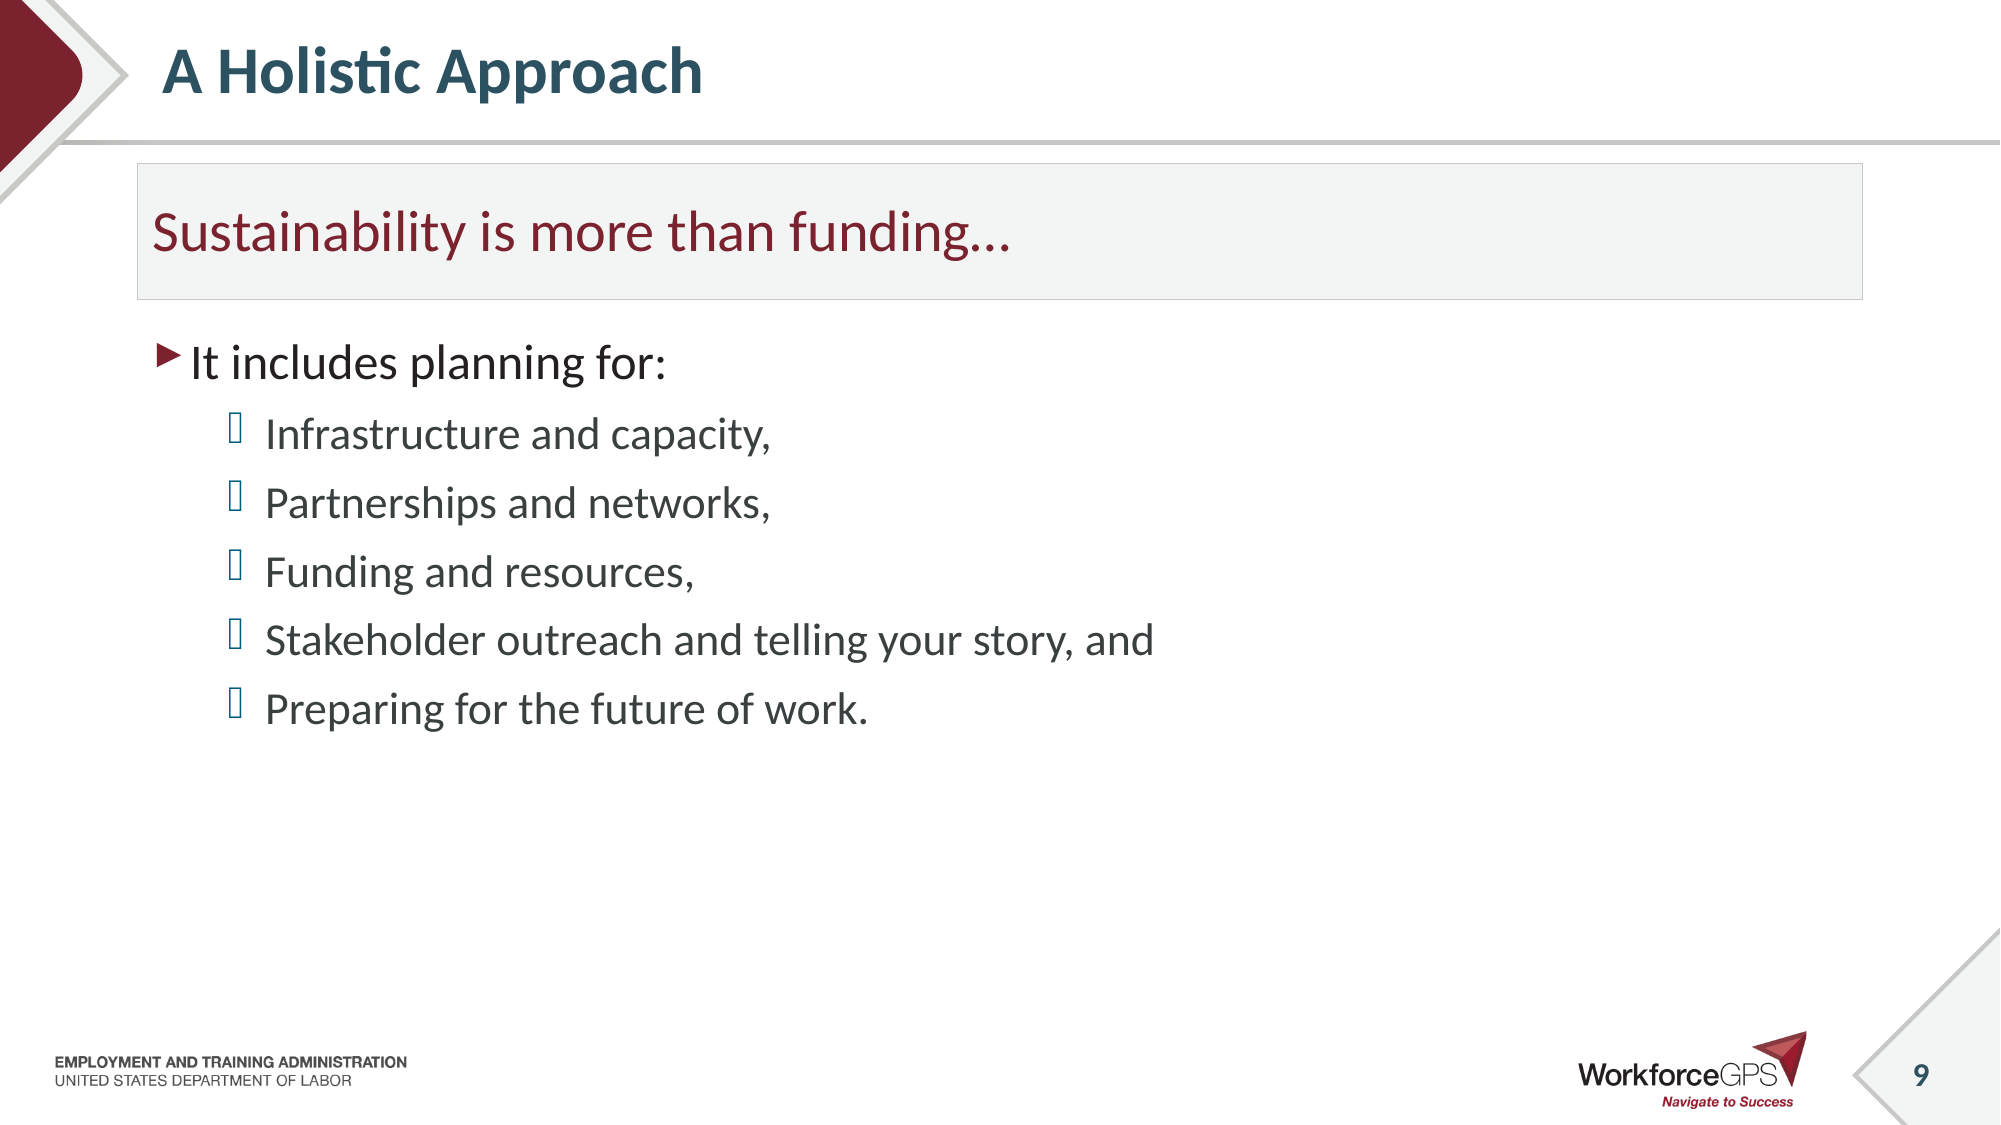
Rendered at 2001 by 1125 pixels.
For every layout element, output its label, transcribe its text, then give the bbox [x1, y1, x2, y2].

slide_number 9 [1867, 1042, 1975, 1103]
list Sustainability is more than funding… [137, 163, 1863, 300]
title A Holistic Approach [132, 7, 1950, 137]
list It includes planning for: Infrastructure and capacity, Partnerships and networks, Funding and resources, Stakeholder outreach and telling your story, and Preparing for the future of work. [137, 326, 1863, 1016]
